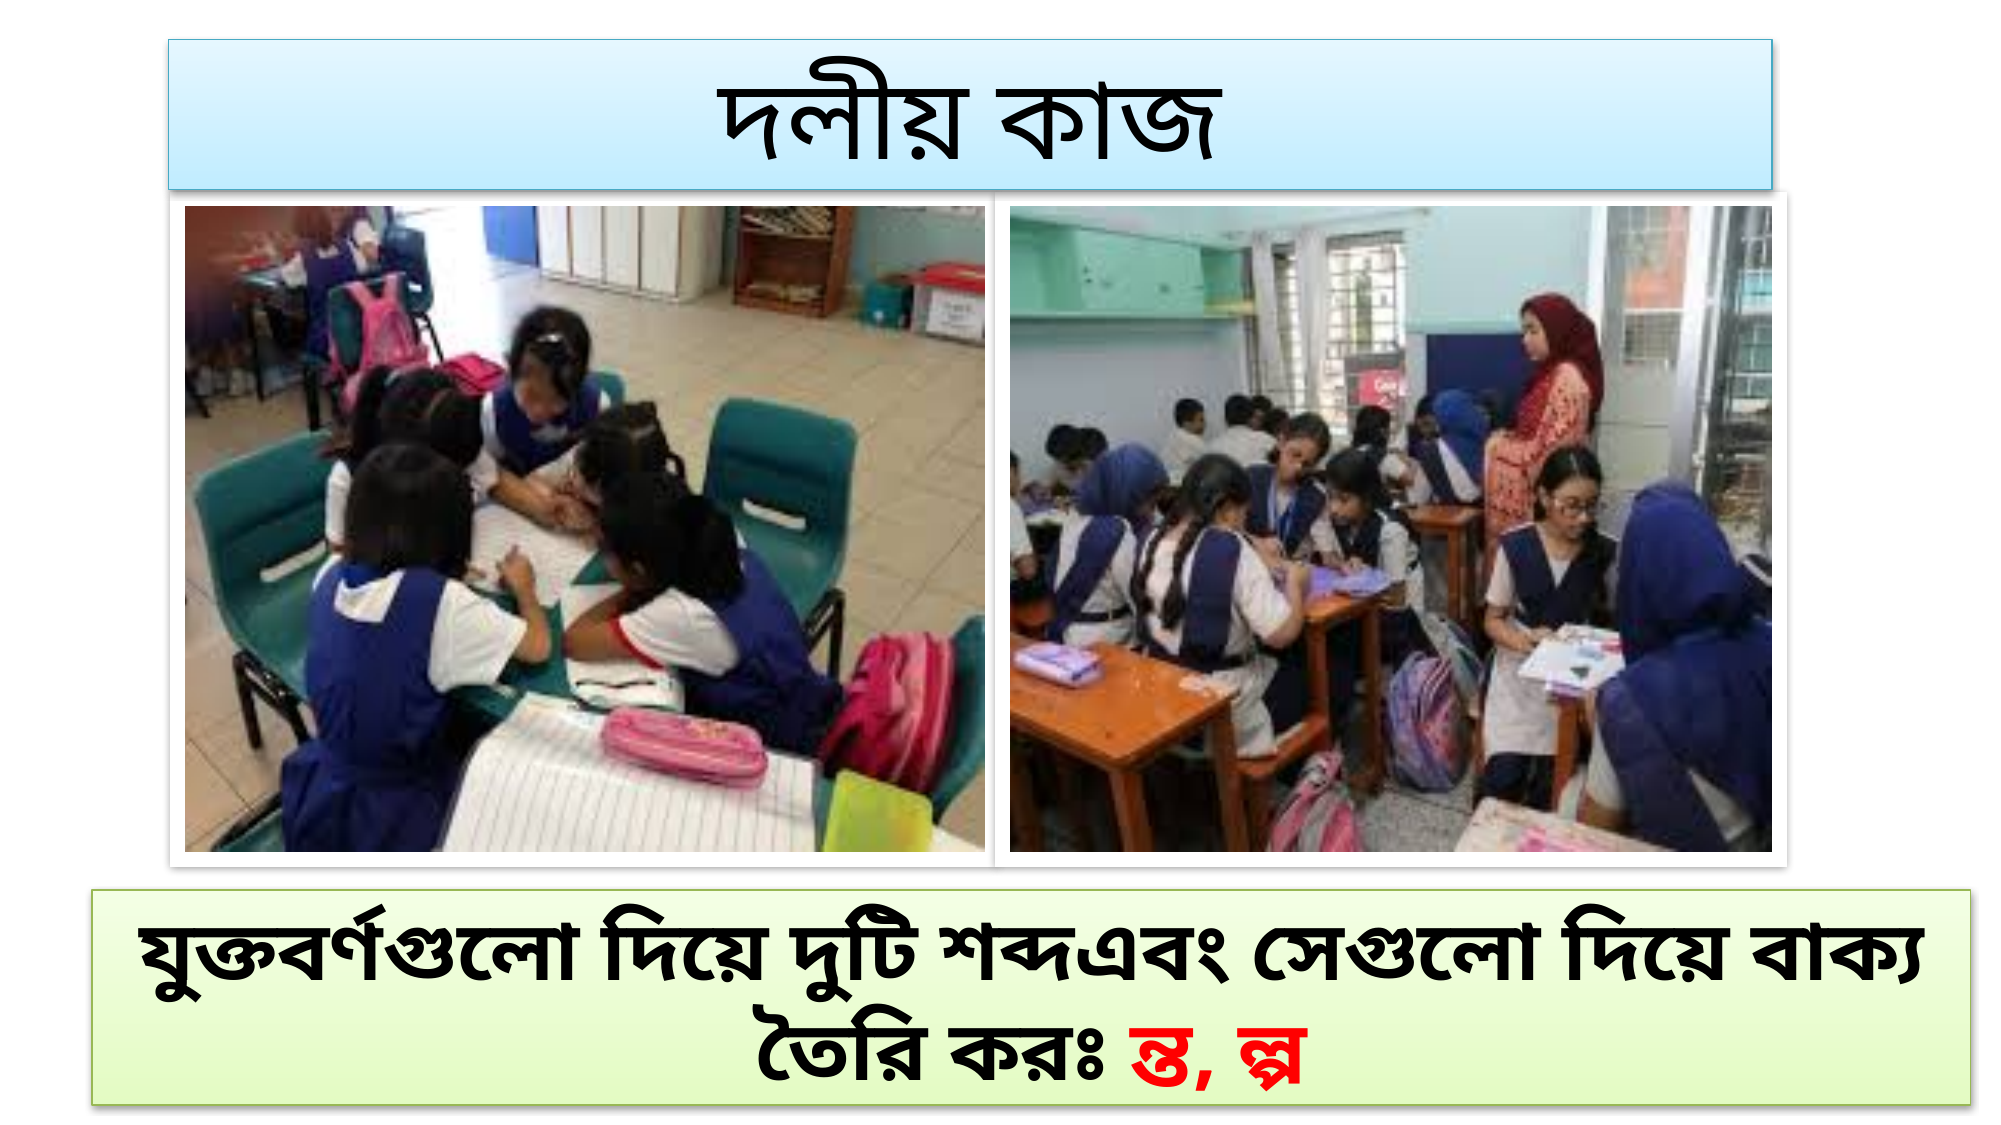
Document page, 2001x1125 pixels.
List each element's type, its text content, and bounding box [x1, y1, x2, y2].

picture [1009, 206, 1773, 853]
text_box দলীয় কাজ [168, 39, 1773, 190]
picture [184, 206, 986, 853]
text_box যুক্তবর্ণগুলো দিয়ে দুটি শব্দএবং সেগুলো দিয়ে বাক্য তৈরি করঃ ন্ত, ল্প [91, 889, 1971, 1106]
